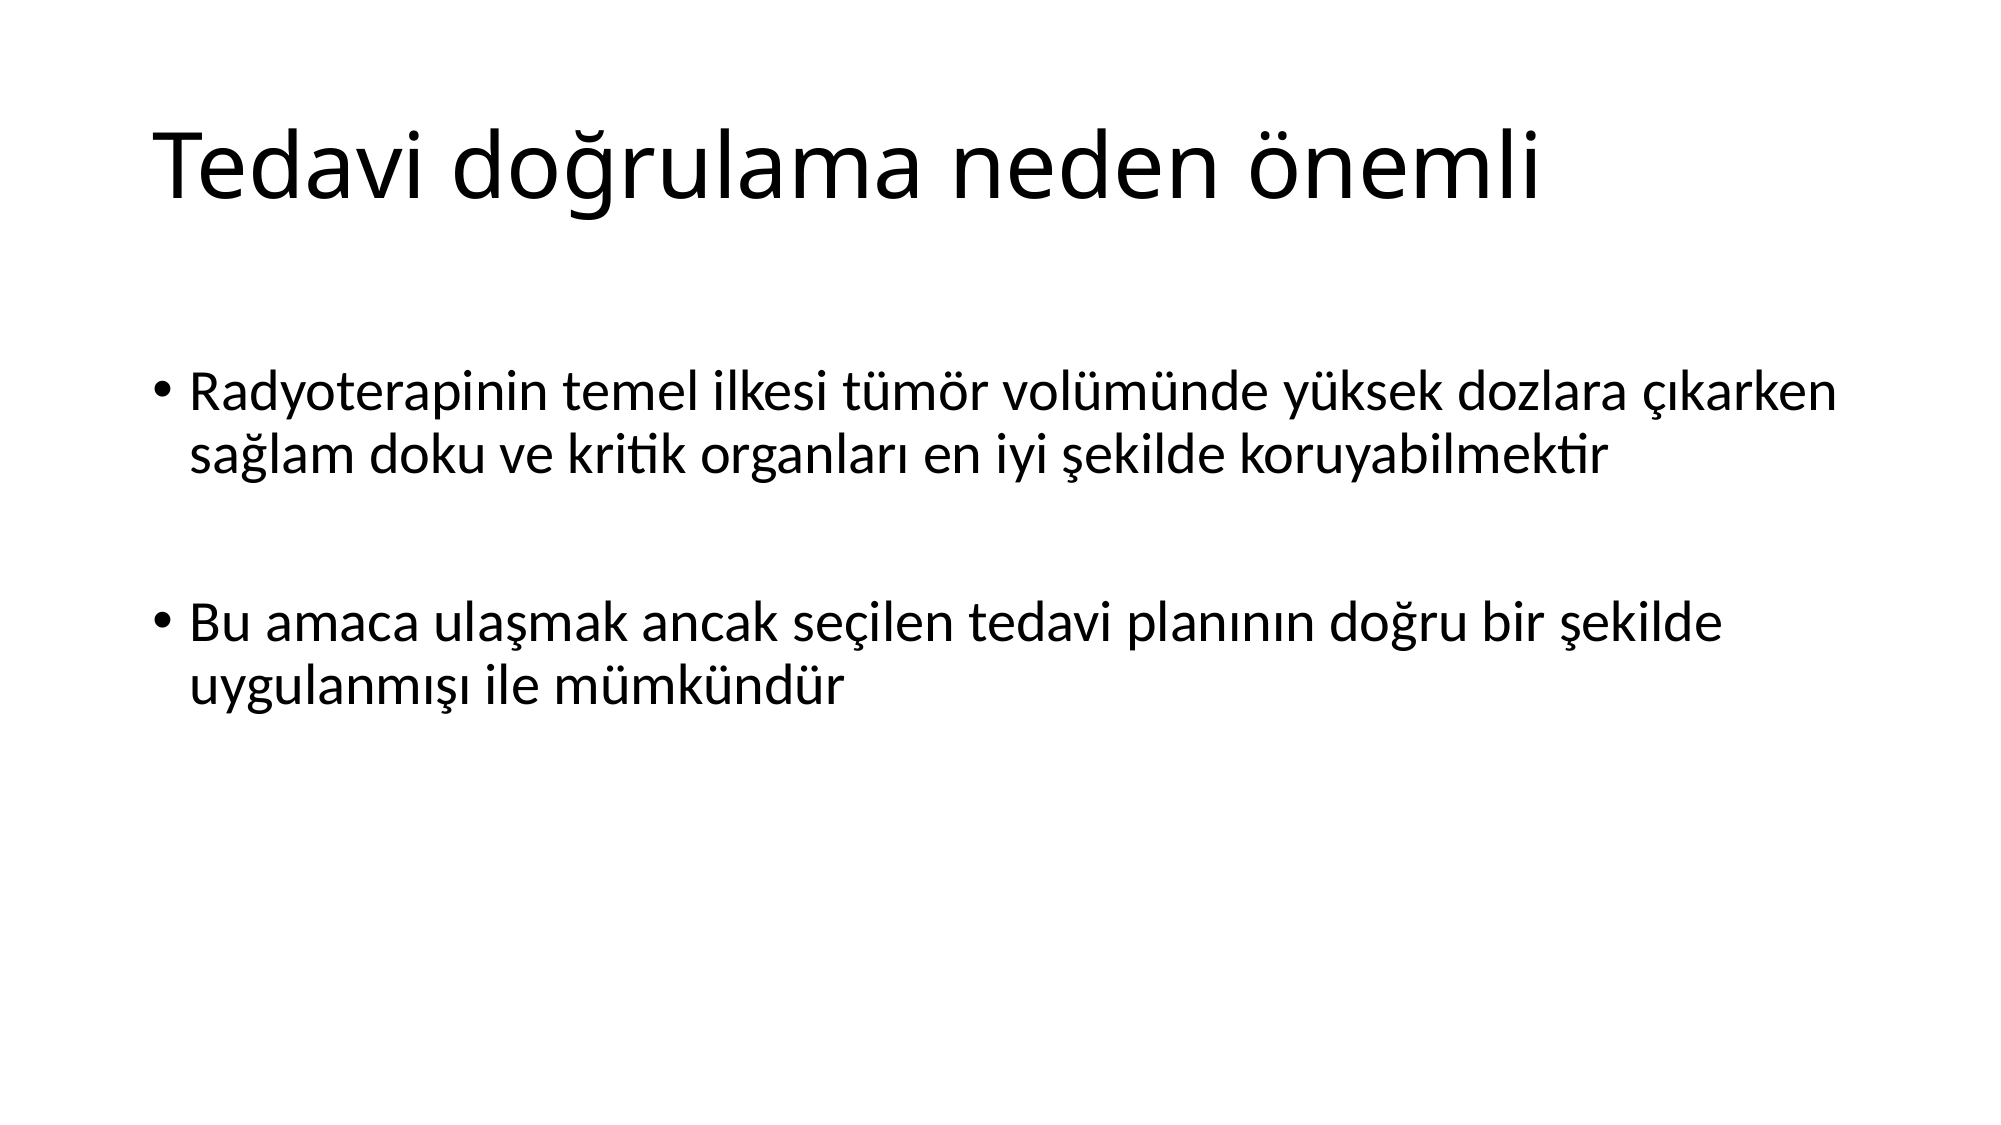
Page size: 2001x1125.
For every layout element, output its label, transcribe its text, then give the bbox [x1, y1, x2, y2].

list Radyoterapinin temel ilkesi tümör volümünde yüksek dozlara çıkarken sağlam doku ve kritik organları en iyi şekilde koruyabilmektir Bu amaca ulaşmak ancak seçilen tedavi planının doğru bir şekilde uygulanmışı ile mümkündür [137, 353, 1863, 1014]
title Tedavi doğrulama neden önemli [137, 59, 1863, 278]
